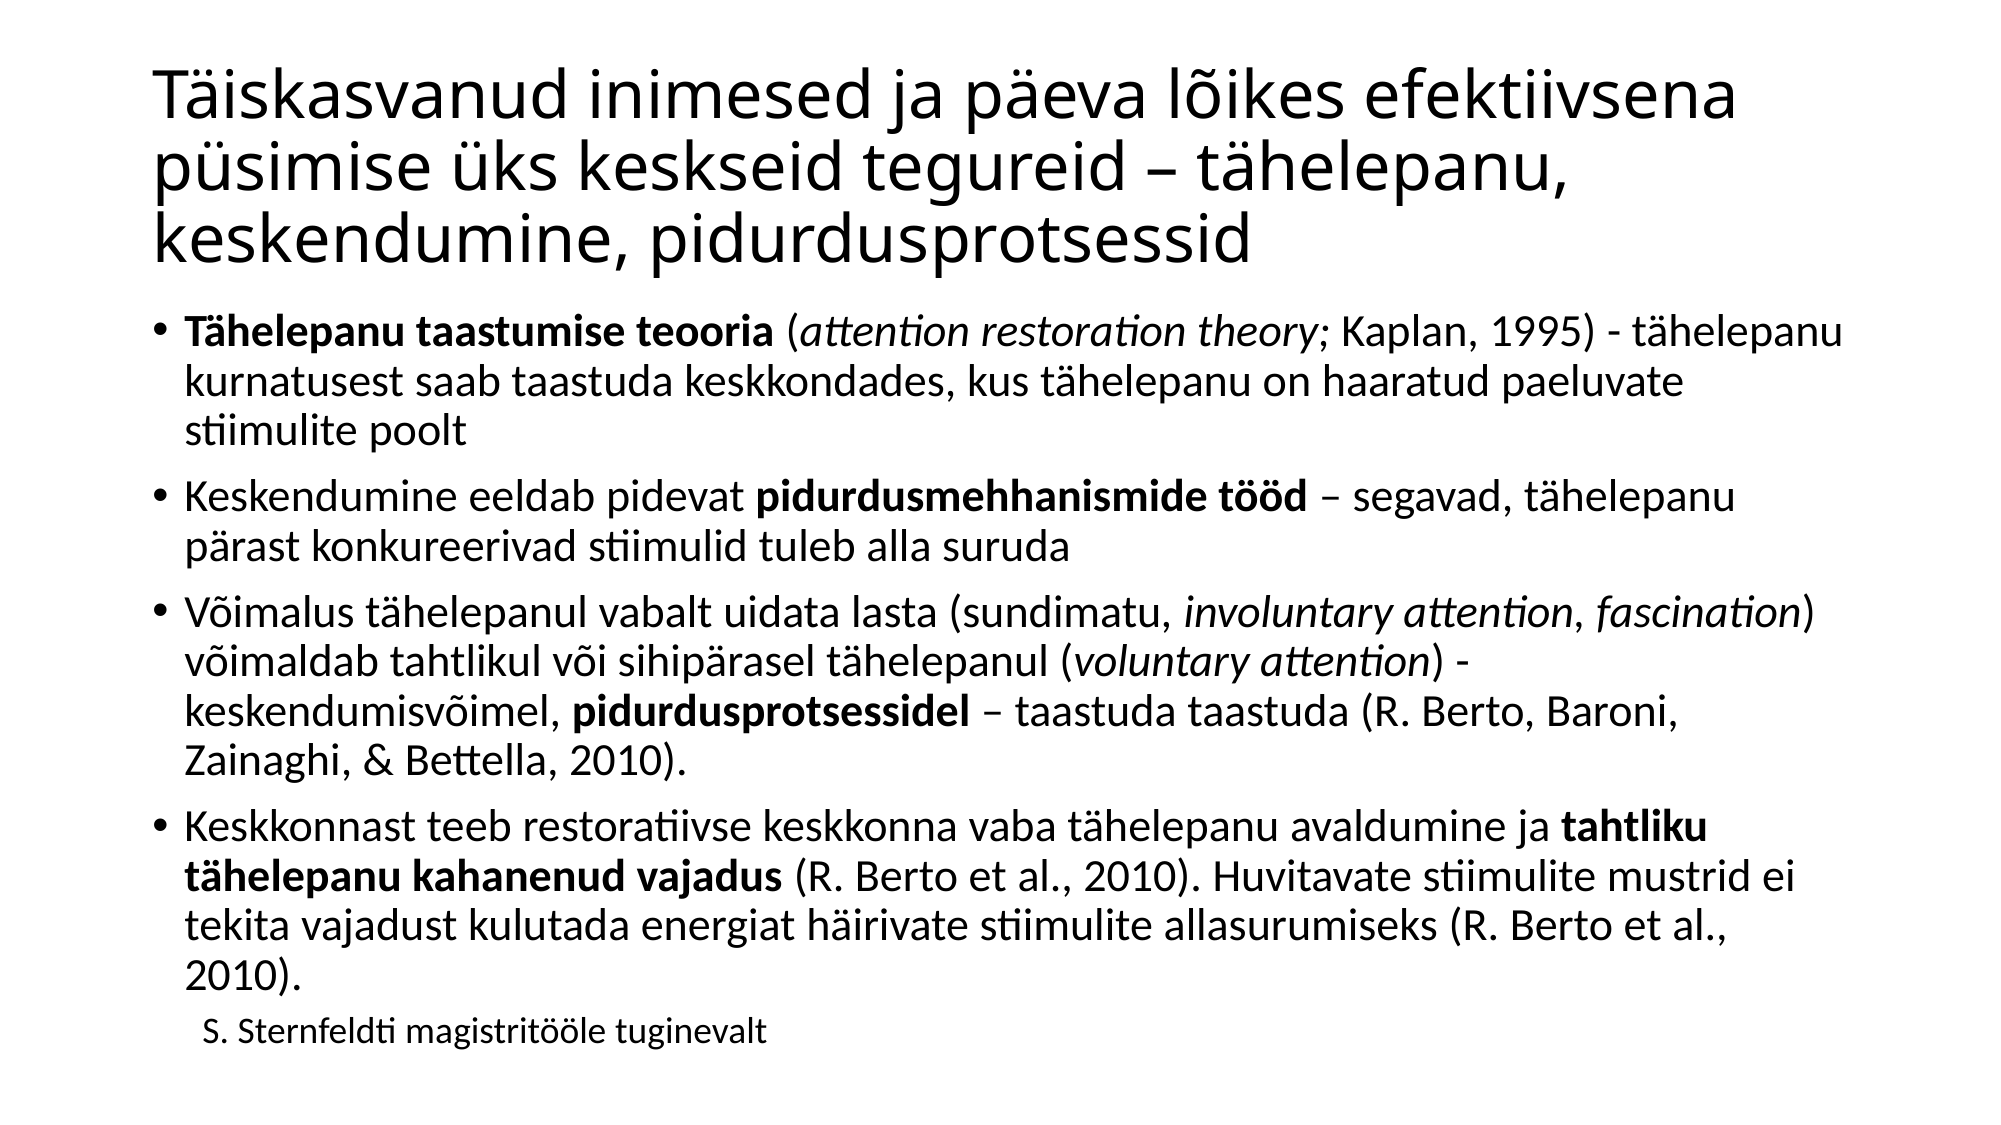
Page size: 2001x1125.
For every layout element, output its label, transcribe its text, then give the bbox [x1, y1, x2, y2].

text_box S. Sternfeldti magistritööle tuginevalt [187, 998, 1708, 1059]
title Täiskasvanud inimesed ja päeva lõikes efektiivsena püsimise üks keskseid tegureid – tähelepanu, keskendumine, pidurdusprotsessid [137, 59, 1863, 278]
list Tähelepanu taastumise teooria (attention restoration theory; Kaplan, 1995) - tähelepanu kurnatusest saab taastuda keskkondades, kus tähelepanu on haaratud paeluvate stiimulite poolt Keskendumine eeldab pidevat pidurdusmehhanismide tööd – segavad, tähelepanu pärast konkureerivad stiimulid tuleb alla suruda Võimalus tähelepanul vabalt uidata lasta (sundimatu, involuntary attention, fascination) võimaldab tahtlikul või sihipärasel tähelepanul (voluntary attention) - keskendumisvõimel, pidurdusprotsessidel – taastuda taastuda (R. Berto, Baroni, Zainaghi, & Bettella, 2010). Keskkonnast teeb restoratiivse keskkonna vaba tähelepanu avaldumine ja tahtliku tähelepanu kahanenud vajadus (R. Berto et al., 2010). Huvitavate stiimulite mustrid ei tekita vajadust kulutada energiat häirivate stiimulite allasurumiseks (R. Berto et al., 2010). [137, 299, 1863, 1014]
